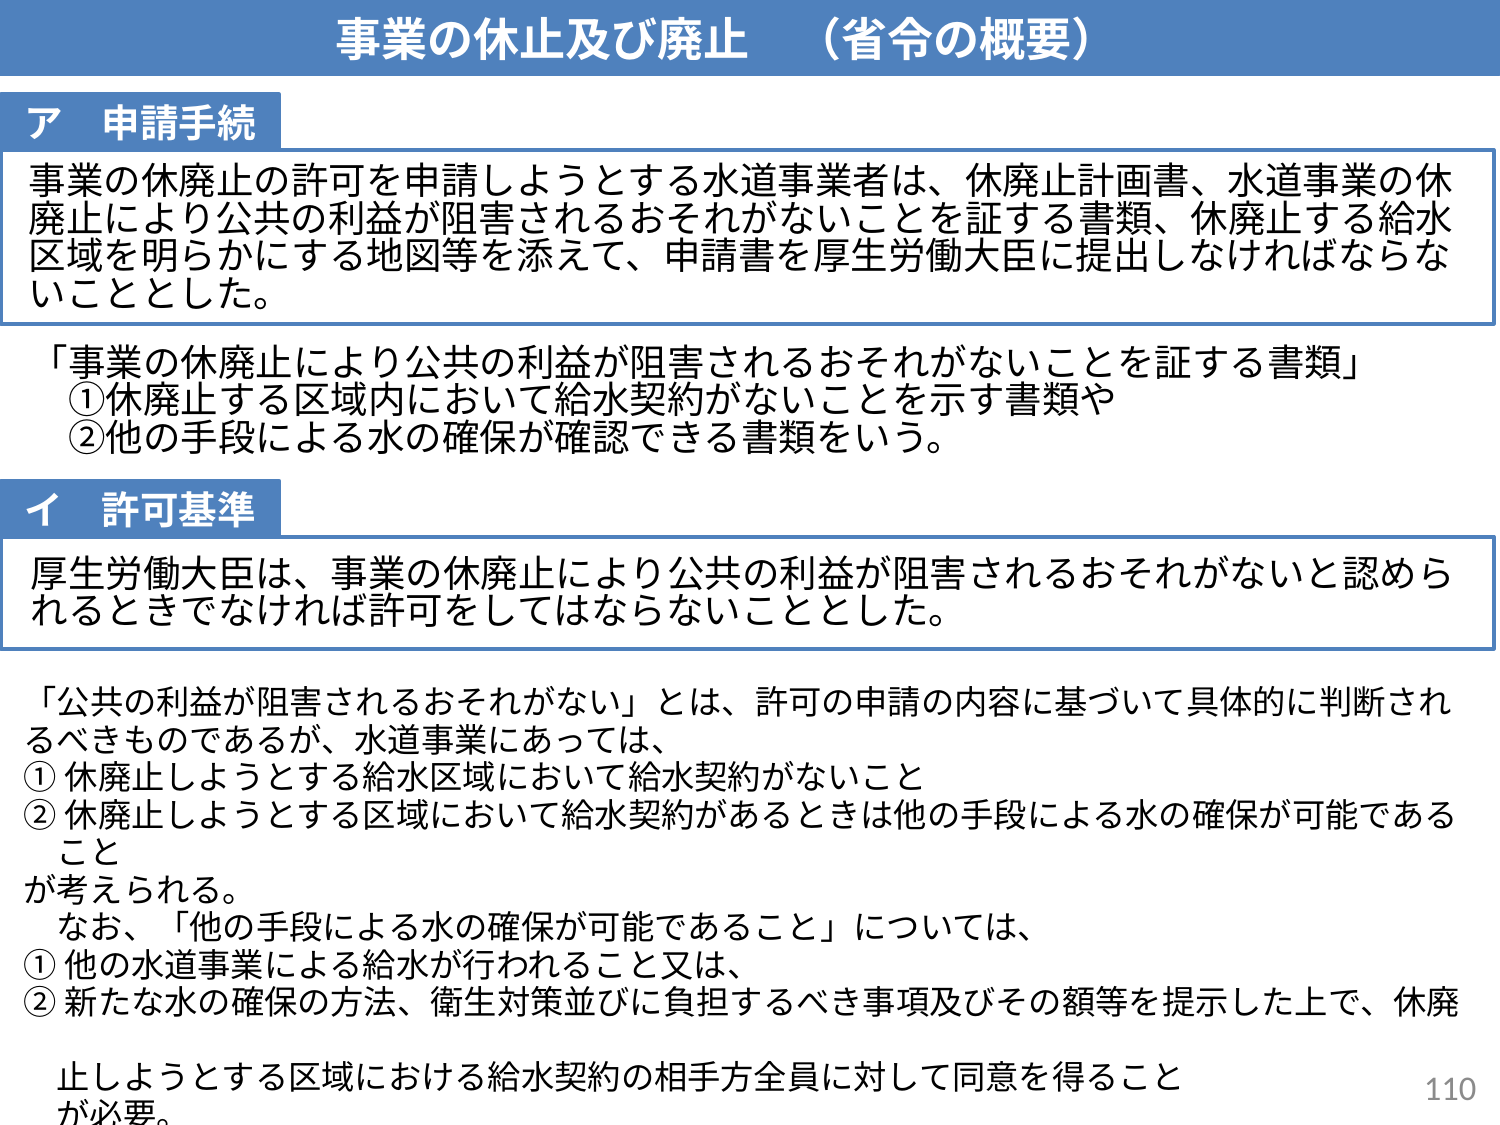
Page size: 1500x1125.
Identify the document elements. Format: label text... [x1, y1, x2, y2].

text_box [0, 148, 1496, 157]
text_box 事業の休廃止の許可を申請しようとする水道事業者は、休廃止計画書、水道事業の休廃止により公共の利益が阻害されるおそれがないことを証する書類、休廃止する給水区域を明らかにする地図等を添えて、申請書を厚生労働大臣に提出しなければならないこととした。 [0, 157, 1500, 322]
text_box ア 申請手続 [0, 92, 281, 152]
text_box 事業の休止及び廃止 （省令の概要） [0, 1, 1500, 74]
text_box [0, 480, 1494, 649]
text_box 「事業の休廃止により公共の利益が阻害されるおそれがないことを証する書類」 ①休廃止する区域内において給水契約がないことを示す書類や ②他の手段による水の確保が確認できる書類をいう。 [0, 338, 1500, 467]
slide_number 110 [1360, 1054, 1492, 1118]
text_box [0, 322, 1496, 326]
text_box 「公共の利益が阻害されるおそれがない」とは、許可の申請の内容に基づいて具体的に判断されるべきものであるが、水道事業にあっては、 ①休廃止しようとする給水区域において給水契約がないこと ②休廃止しようとする区域において給水契約があるときは他の手段による水の確保が可能である こと が考えられる。 なお、「他の手段による水の確保が可能であること」については、 ①他の水道事業による給水が行われること又は、 ②新たな水の確保の方法、衛生対策並びに負担するべき事項及びその額等を提示した上で、休廃 止しようとする区域における給水契約の相手方全員に対して同意を得ること が必要。 [0, 676, 1494, 1125]
